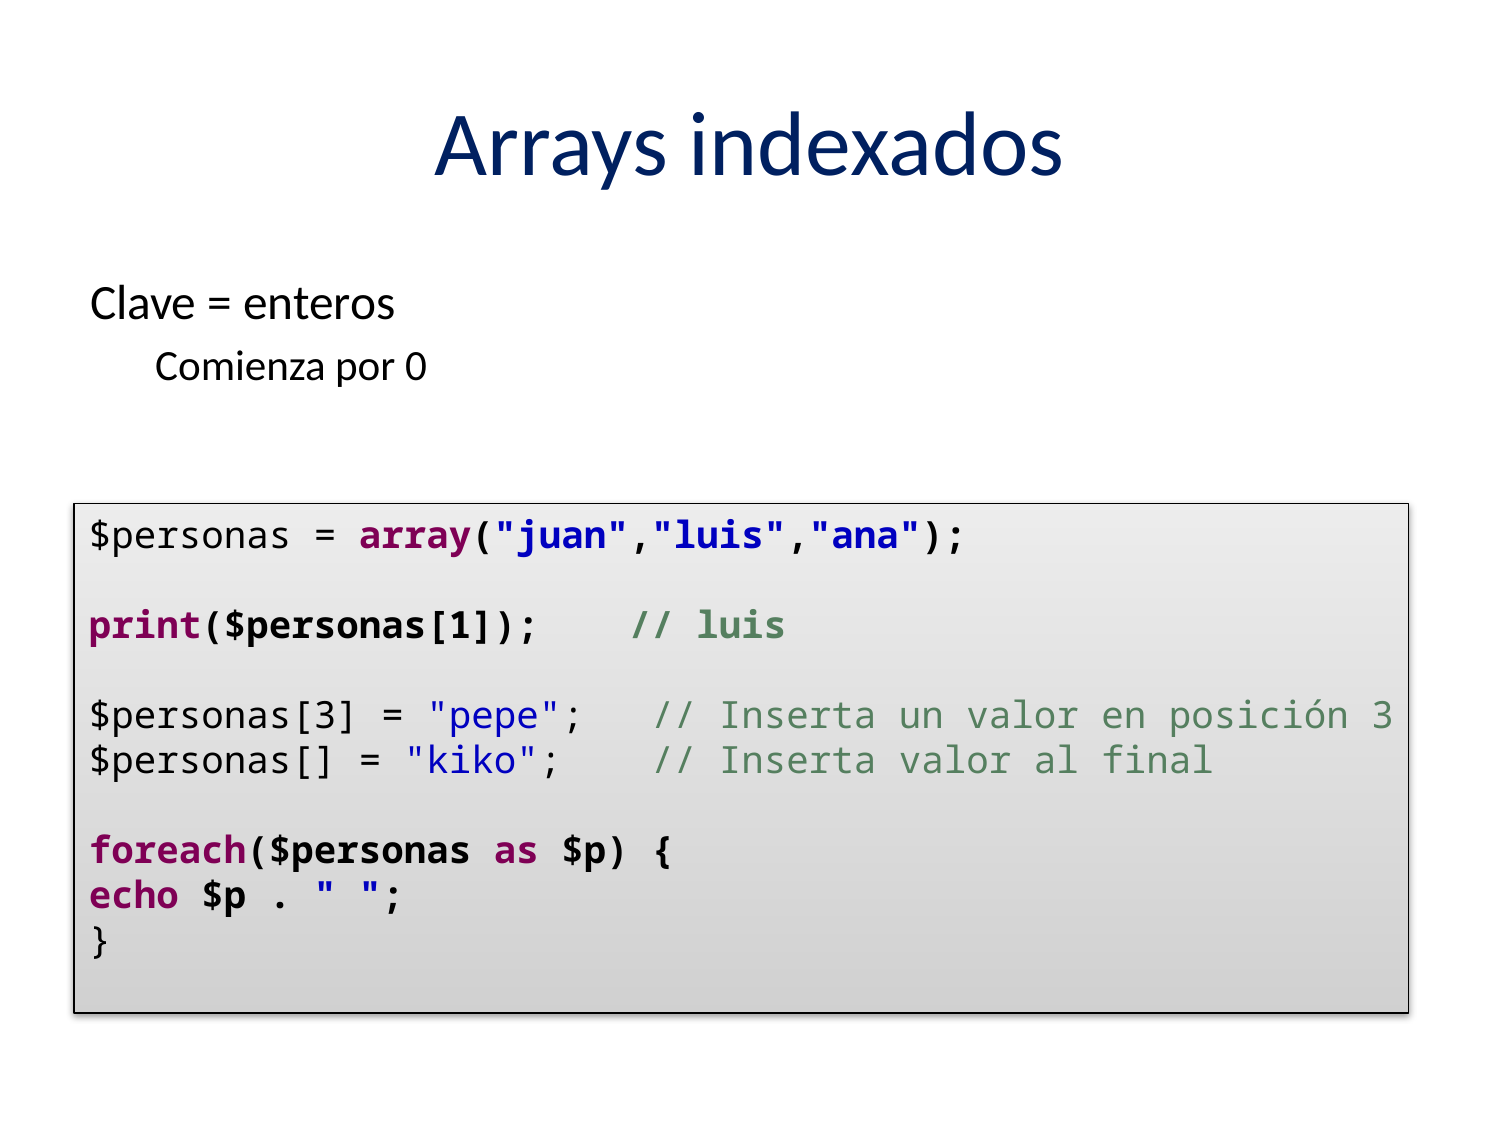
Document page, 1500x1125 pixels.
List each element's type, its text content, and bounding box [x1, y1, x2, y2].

title Arrays indexados [75, 45, 1425, 233]
text_box $personas = array("juan","luis","ana"); print($personas[1]); // luis $personas[3] = "pepe"; // Inserta un valor en posición 3 $personas[] = "kiko"; // Inserta valor al final foreach($personas as $p) { echo $p . " "; } [73, 503, 1409, 1014]
list Clave = enteros Comienza por 0 [75, 262, 1425, 398]
